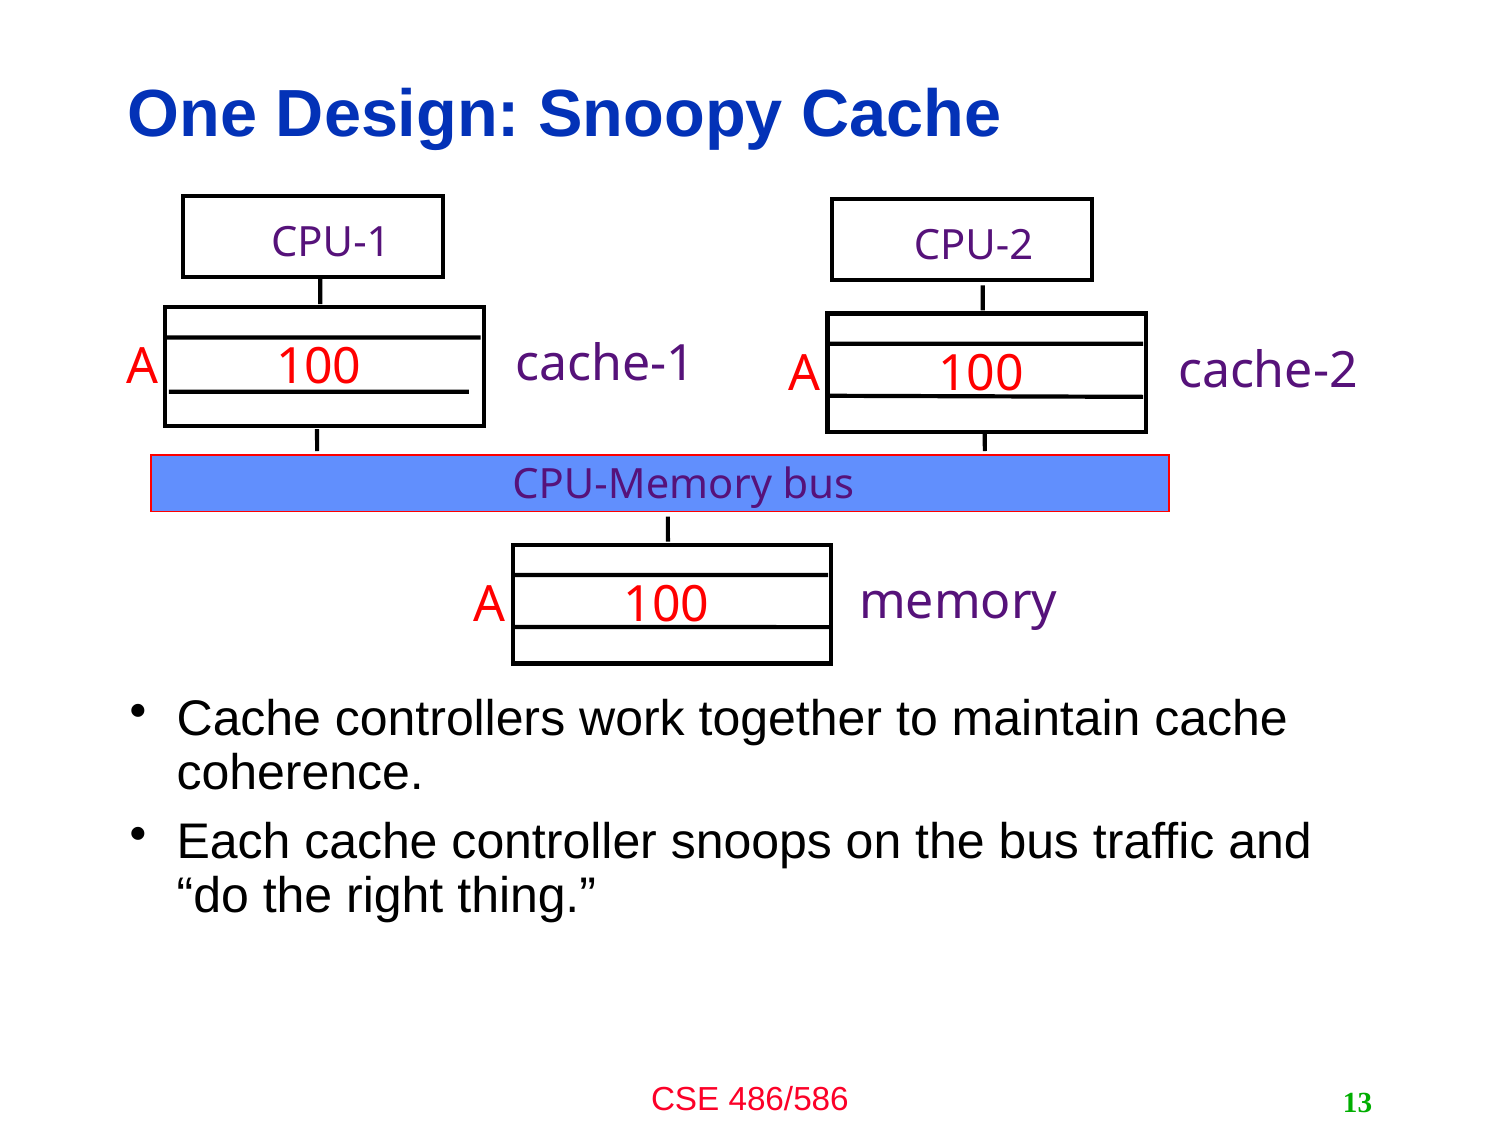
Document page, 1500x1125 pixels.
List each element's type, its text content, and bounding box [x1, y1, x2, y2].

list Cache controllers work together to maintain cache coherence. Each cache controller snoops on the bus traffic and “do the right thing.” [114, 672, 1376, 1005]
title One Design: Snoopy Cache [112, 53, 1310, 176]
slide_number 13 [1074, 1076, 1388, 1125]
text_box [106, 195, 1383, 664]
